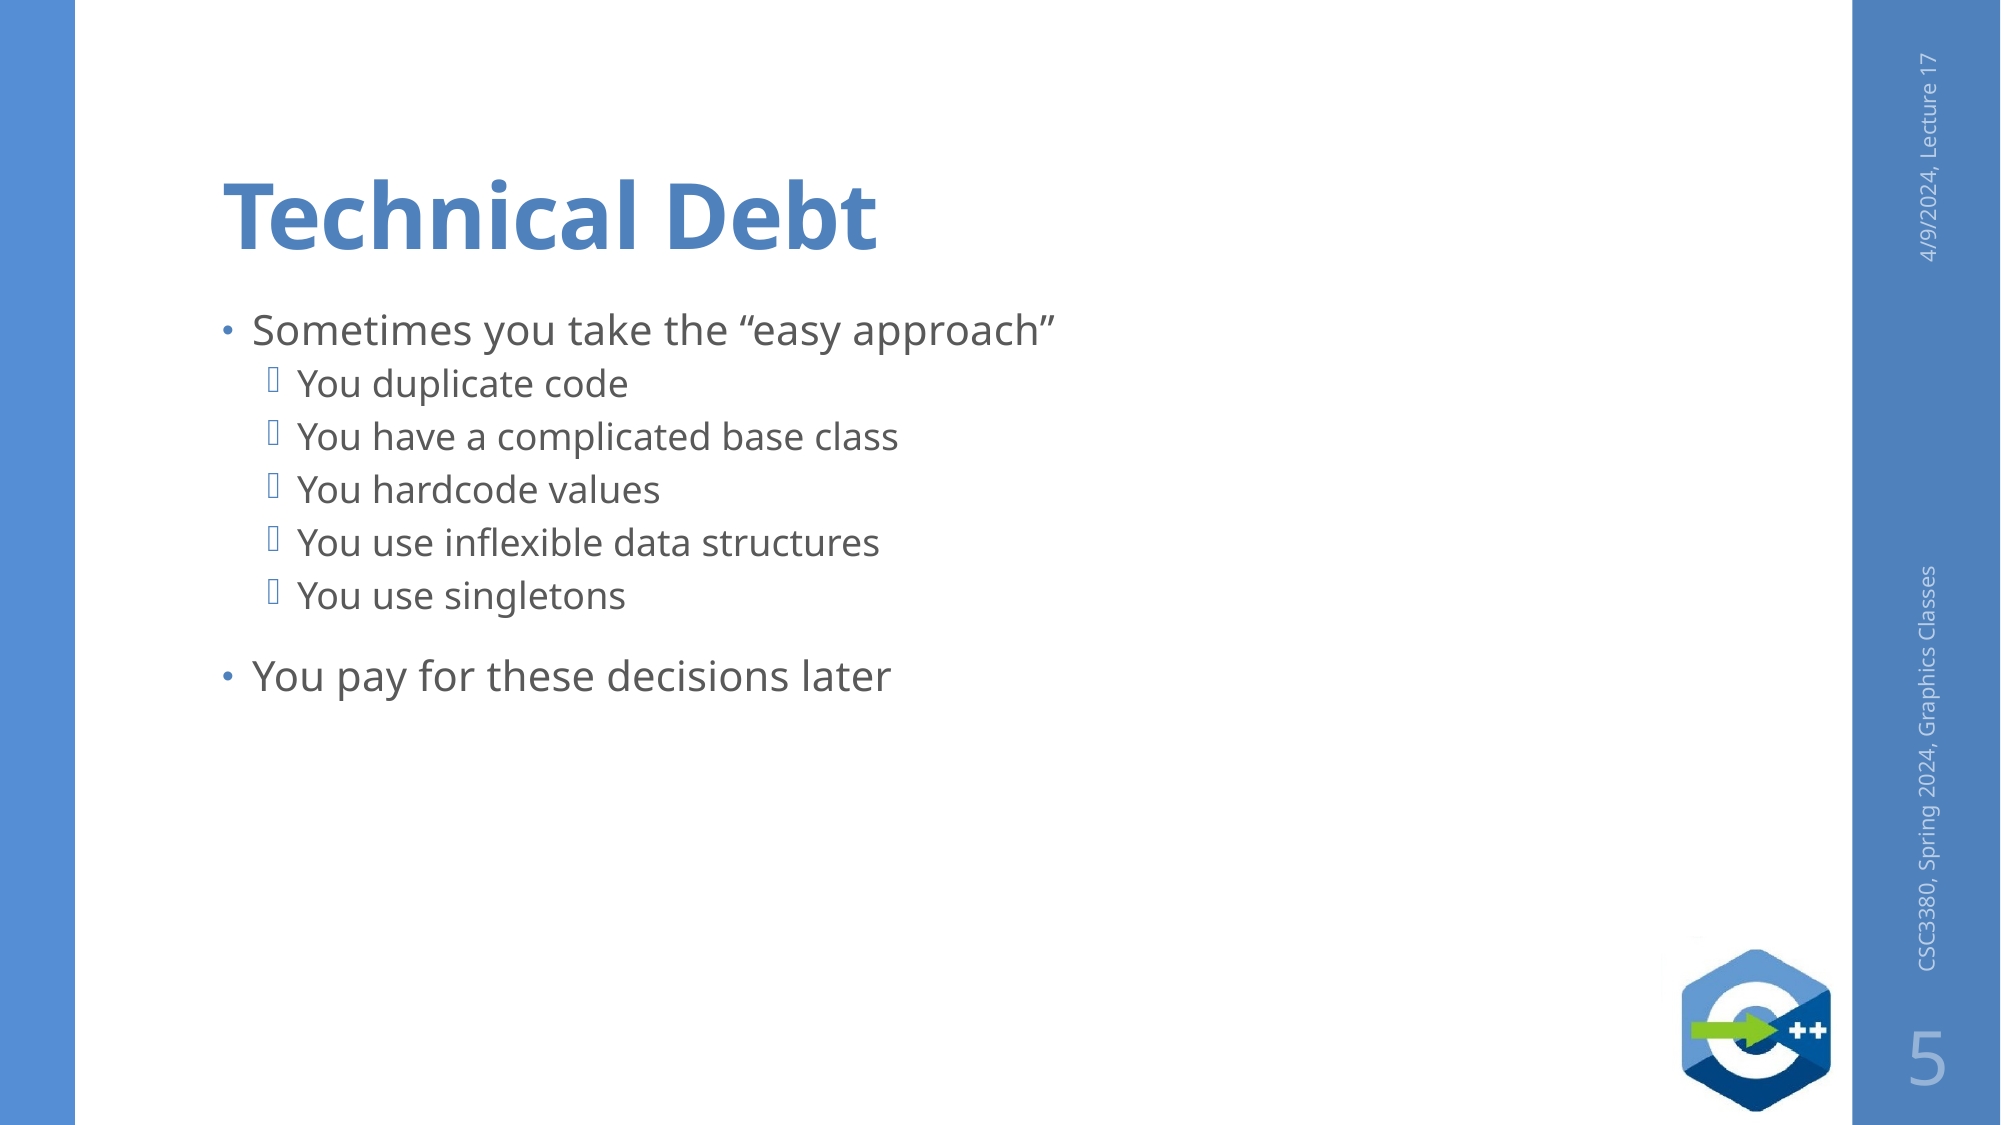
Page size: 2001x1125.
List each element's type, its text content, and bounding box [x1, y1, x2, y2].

title Technical Debt [206, 48, 1797, 278]
footer CSC3380, Spring 2024, Graphics Classes [1897, 400, 1958, 988]
slide_number 5 [1852, 1012, 2000, 1110]
picture [1661, 936, 1851, 1125]
list Sometimes you take the “easy approach” You duplicate code You have a complicated base class You hardcode values You use inflexible data structures You use singletons You pay for these decisions later [206, 299, 1617, 1014]
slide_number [1897, 37, 1958, 351]
